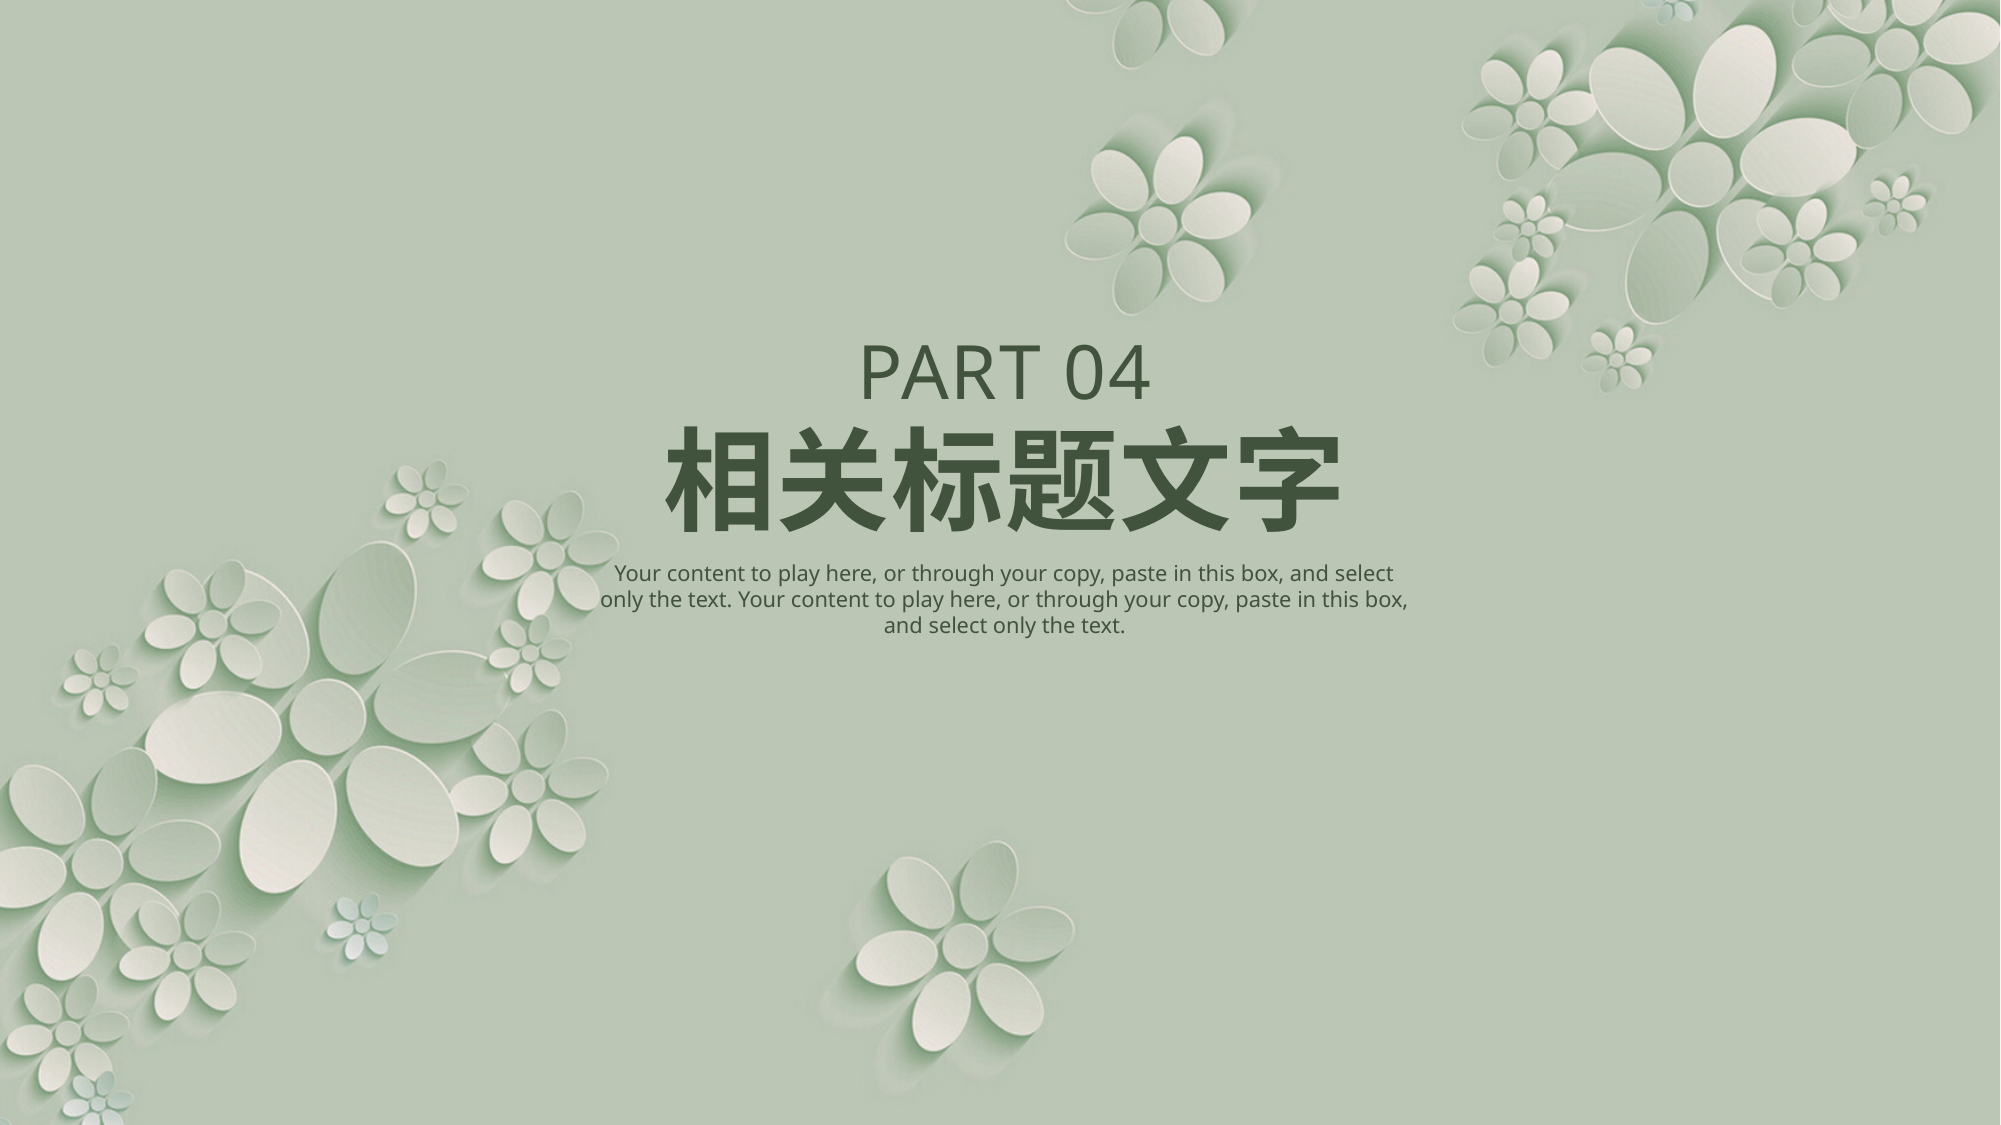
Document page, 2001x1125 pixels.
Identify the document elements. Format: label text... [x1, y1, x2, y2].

text_box 相关标题文字 [597, 402, 1413, 553]
text_box PART 04 [597, 317, 1413, 402]
picture [0, 0, 2001, 1125]
text_box Your content to play here, or through your copy, paste in this box, and select only the text. Your content to play here, or through your copy, paste in this box, and select only the text. [584, 553, 1426, 644]
